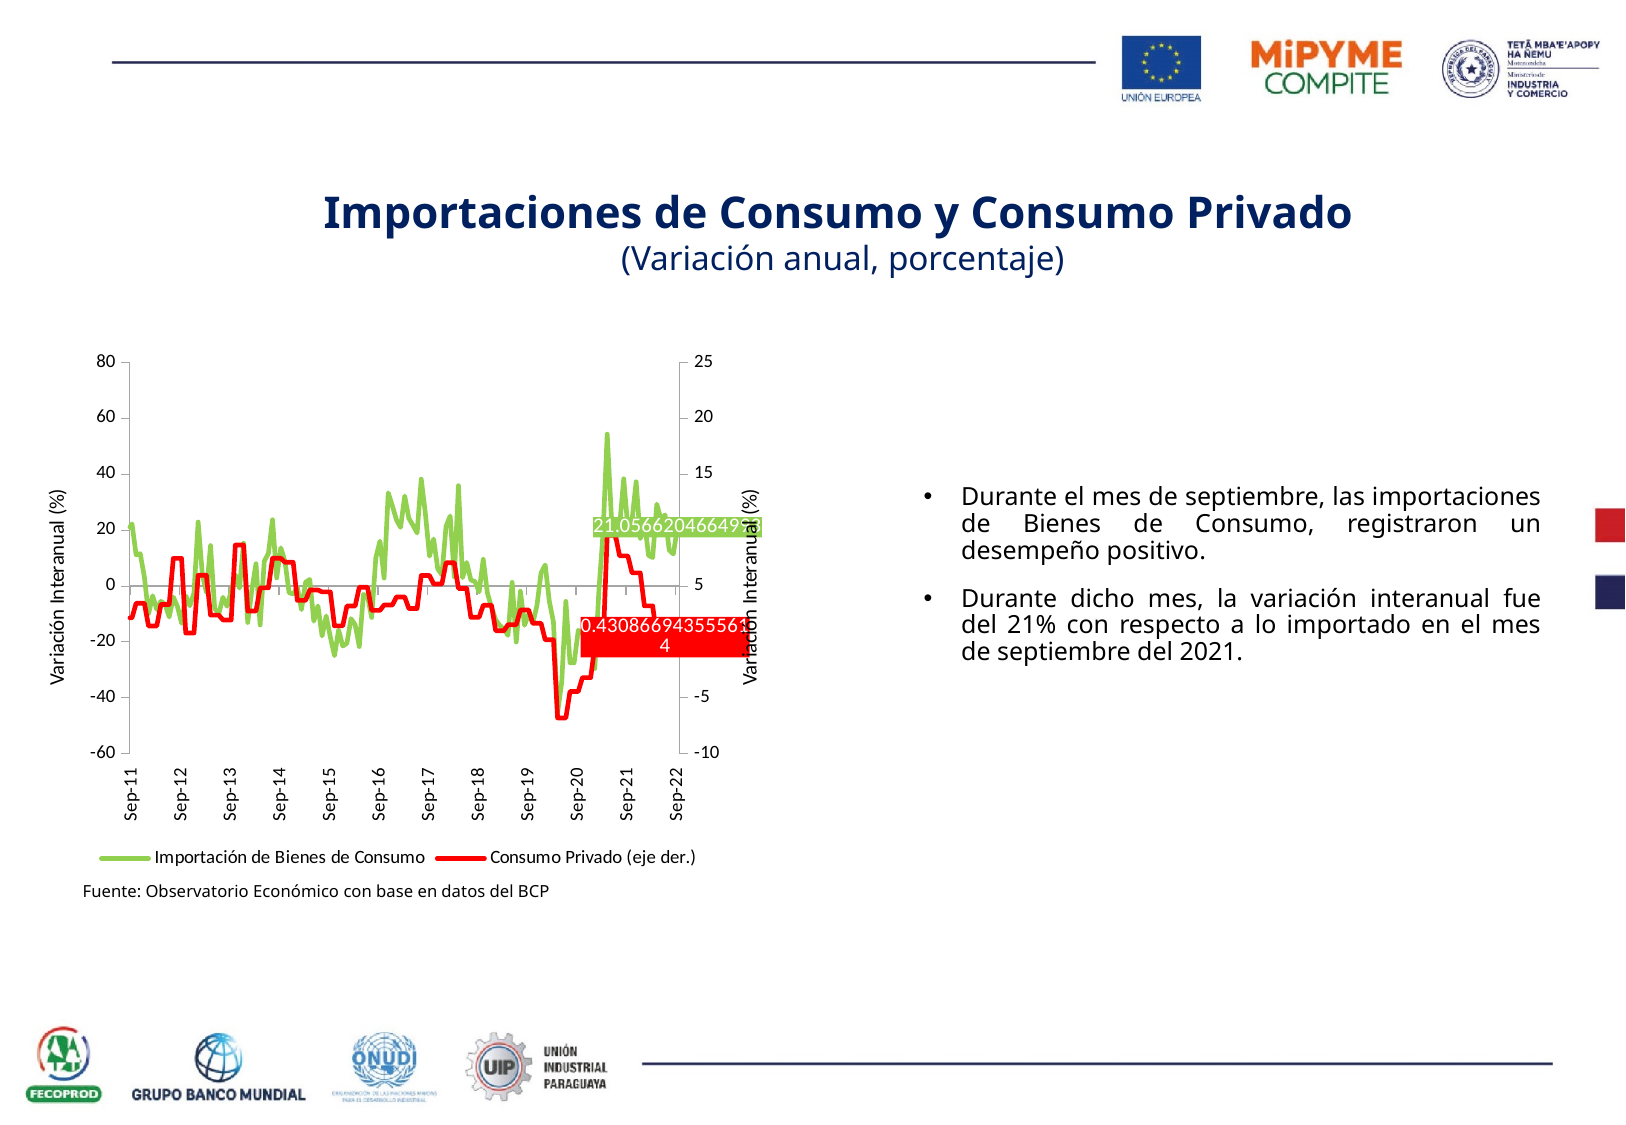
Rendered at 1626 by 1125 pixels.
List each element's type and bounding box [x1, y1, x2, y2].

chart [15, 342, 783, 874]
picture [0, 0, 1625, 1125]
